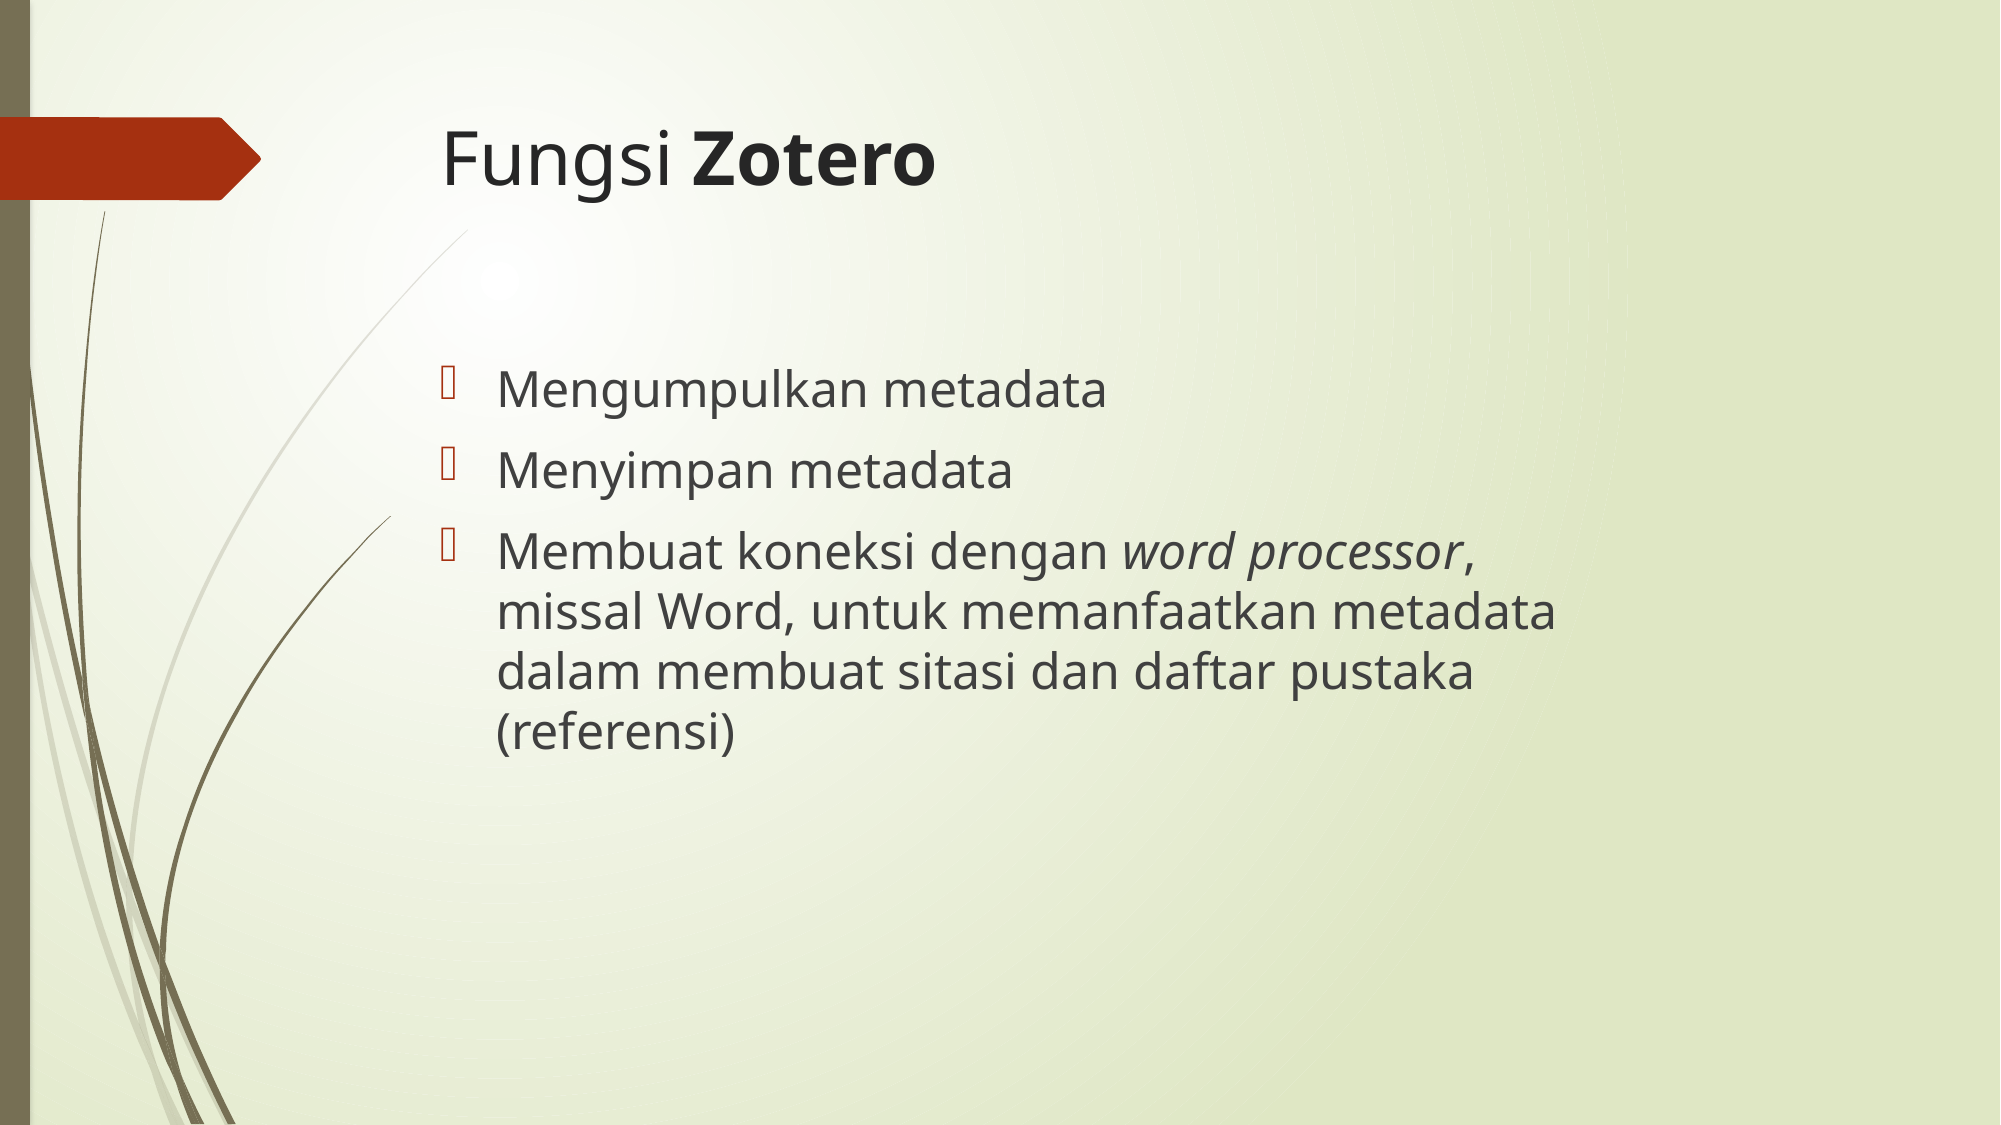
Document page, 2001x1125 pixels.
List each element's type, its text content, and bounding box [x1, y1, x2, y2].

list Mengumpulkan metadata Menyimpan metadata Membuat koneksi dengan word processor, missal Word, untuk memanfaatkan metadata dalam membuat sitasi dan daftar pustaka (referensi) [424, 350, 1581, 970]
title Fungsi Zotero [425, 102, 1888, 313]
